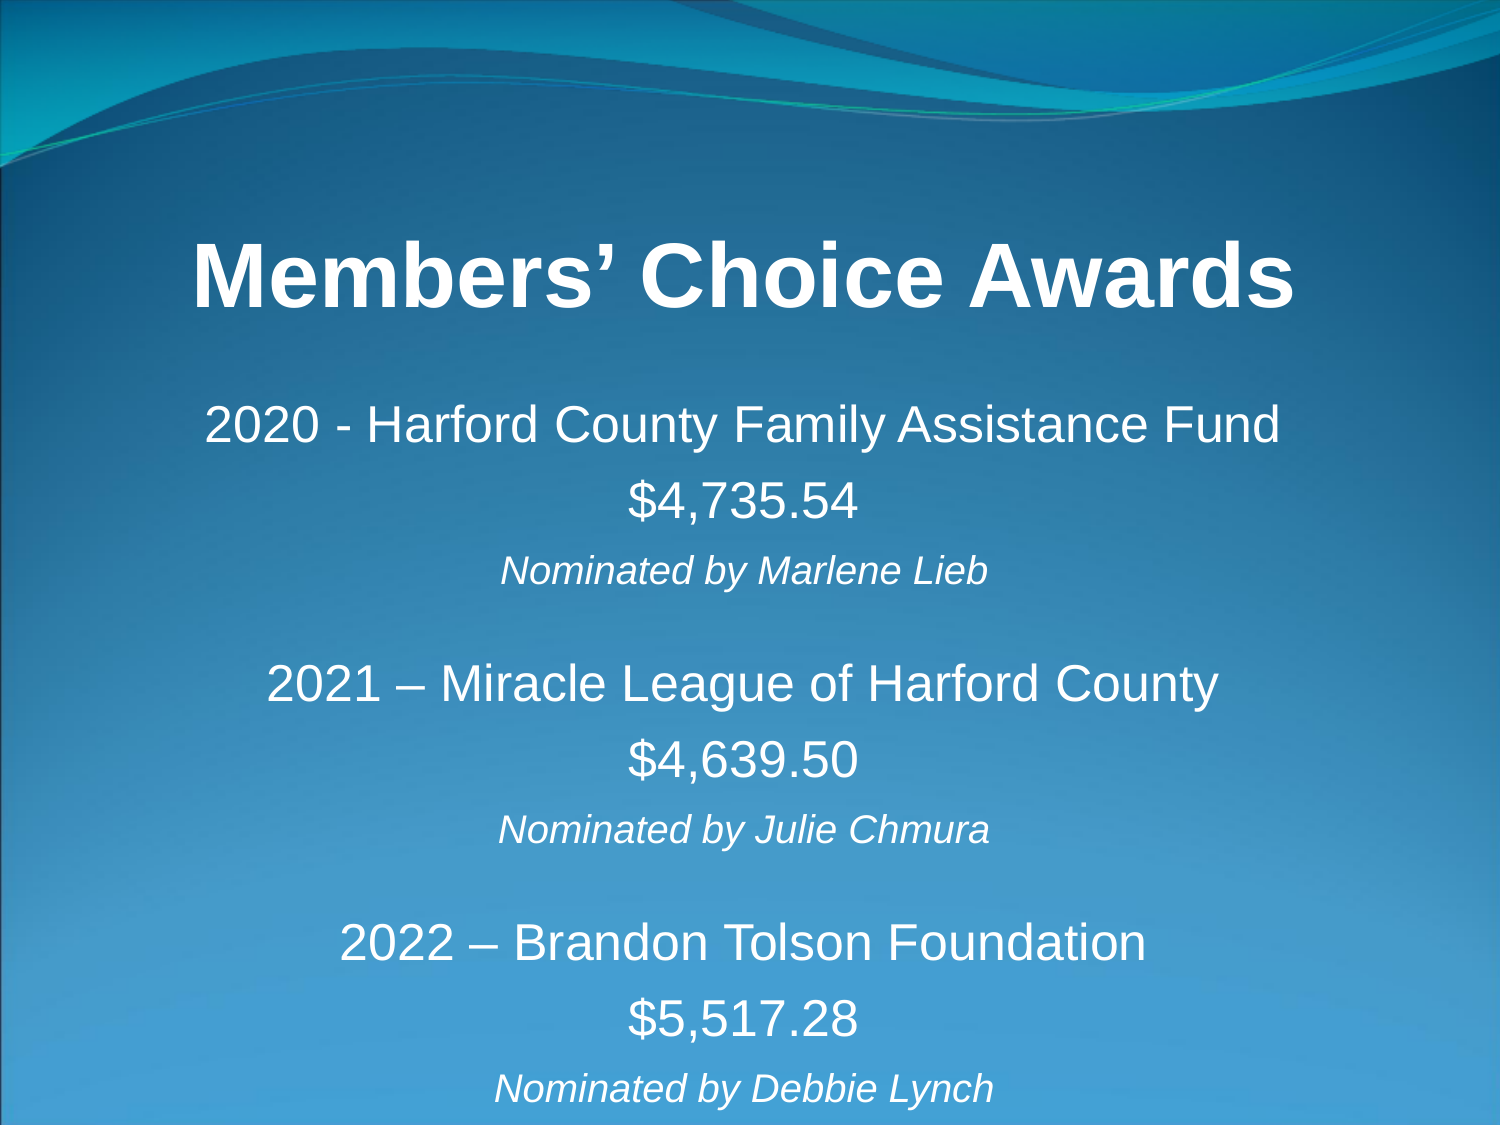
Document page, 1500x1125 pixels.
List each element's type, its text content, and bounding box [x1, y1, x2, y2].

title Members’ Choice Awards [97, 180, 1392, 376]
text_box 2020 - Harford County Family Assistance Fund $4,735.54 Nominated by Marlene Lieb 2021 – Miracle League of Harford County $4,639.50 Nominated by Julie Chmura 2022 – Brandon Tolson Foundation $5,517.28 Nominated by Debbie Lynch [0, 390, 1495, 1120]
